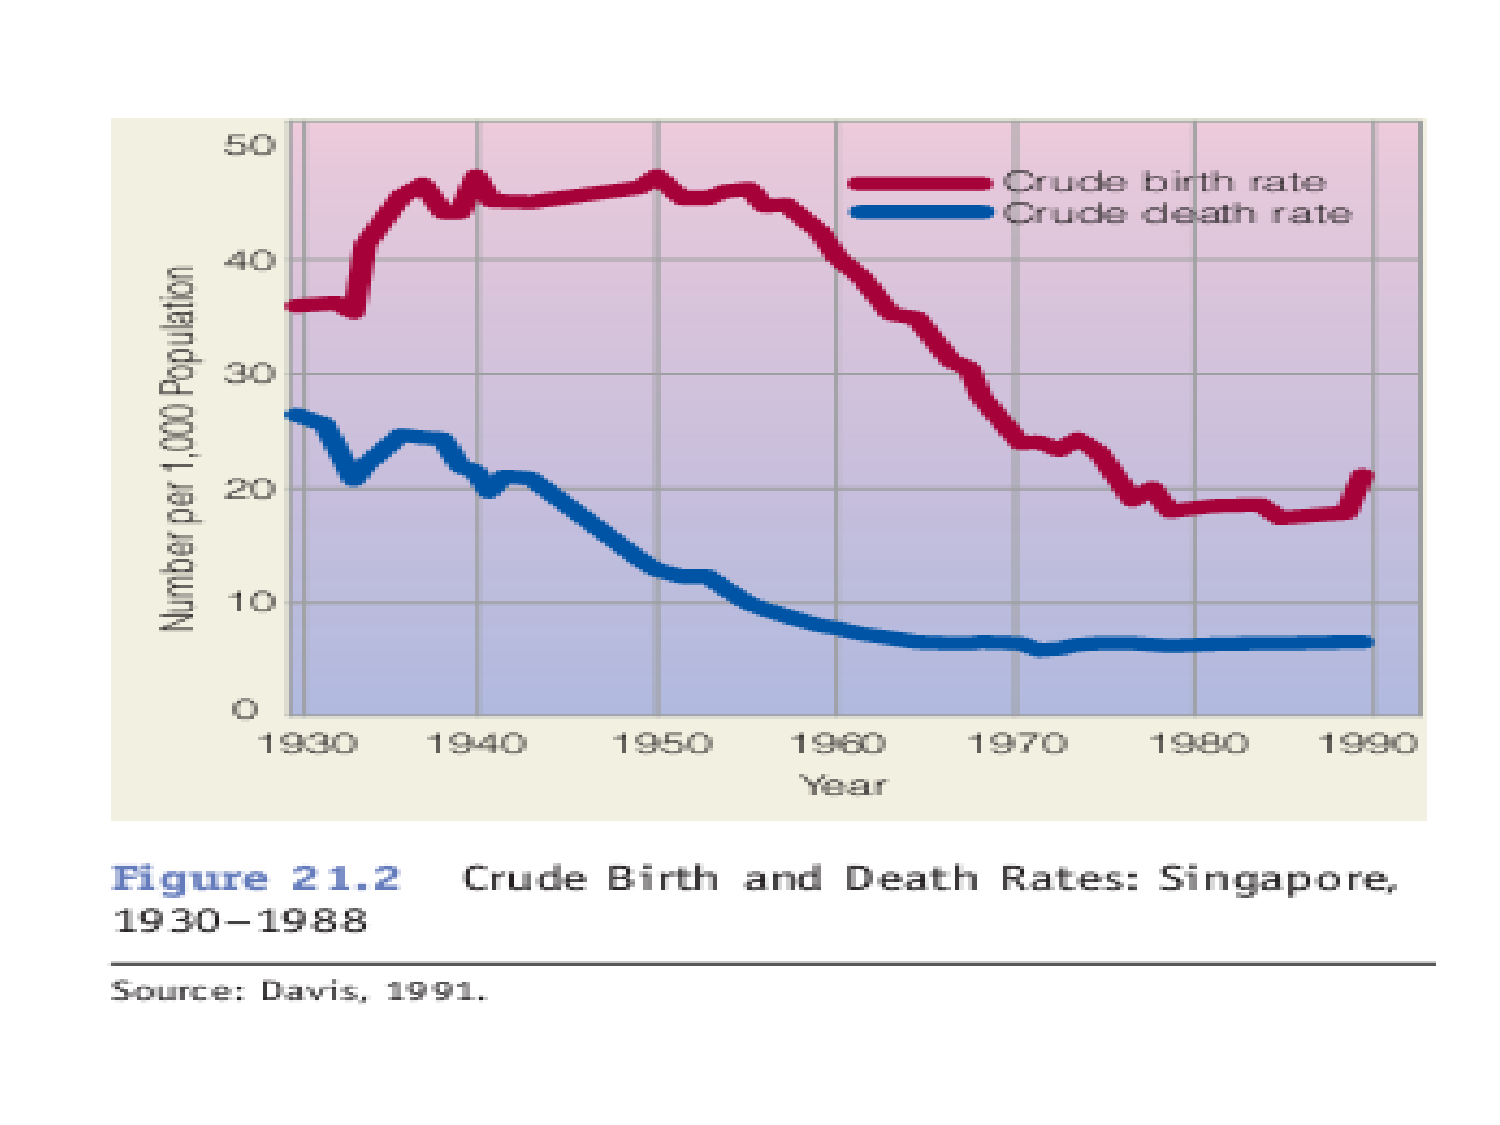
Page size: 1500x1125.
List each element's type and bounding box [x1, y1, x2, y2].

picture [64, 66, 1436, 1024]
